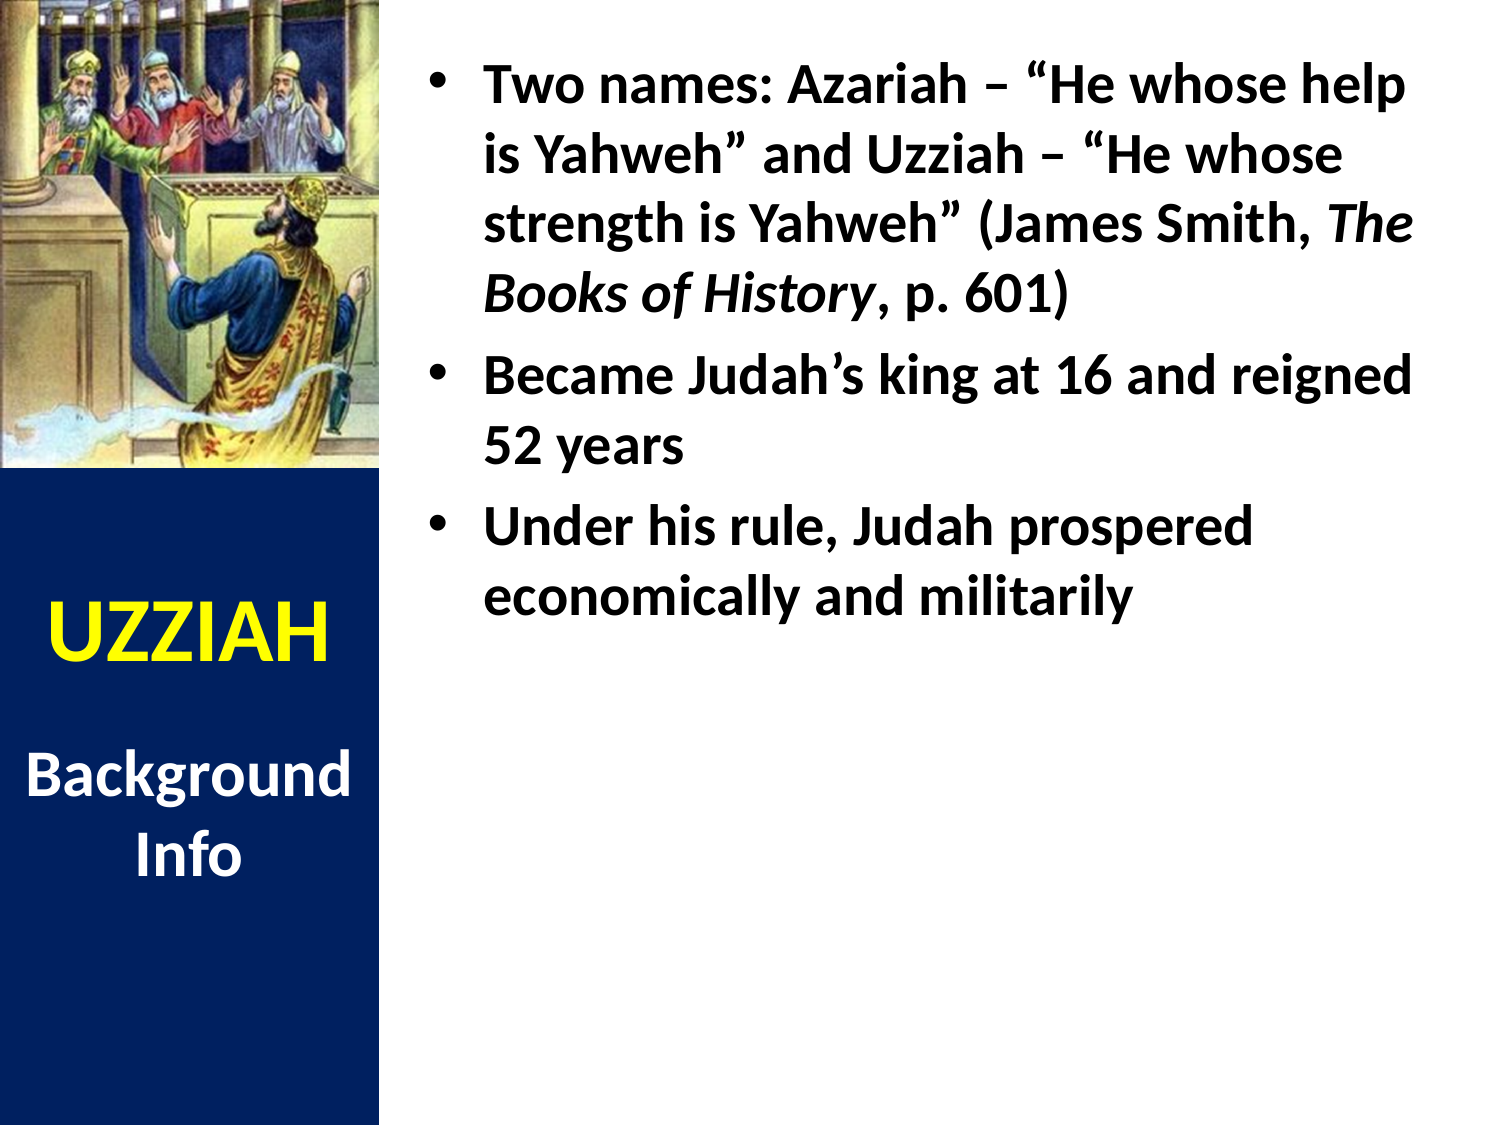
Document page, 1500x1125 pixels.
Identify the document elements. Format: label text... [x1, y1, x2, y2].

list Two names: Azariah – “He whose help is Yahweh” and Uzziah – “He whose strength is Yahweh” (James Smith, The Books of History, p. 601) Became Judah’s king at 16 and reigned 52 years Under his rule, Judah prospered economically and militarily [412, 37, 1463, 1088]
text_box UZZIAH Background Info [0, 562, 379, 898]
picture [0, 0, 380, 468]
text_box [0, 475, 381, 1125]
